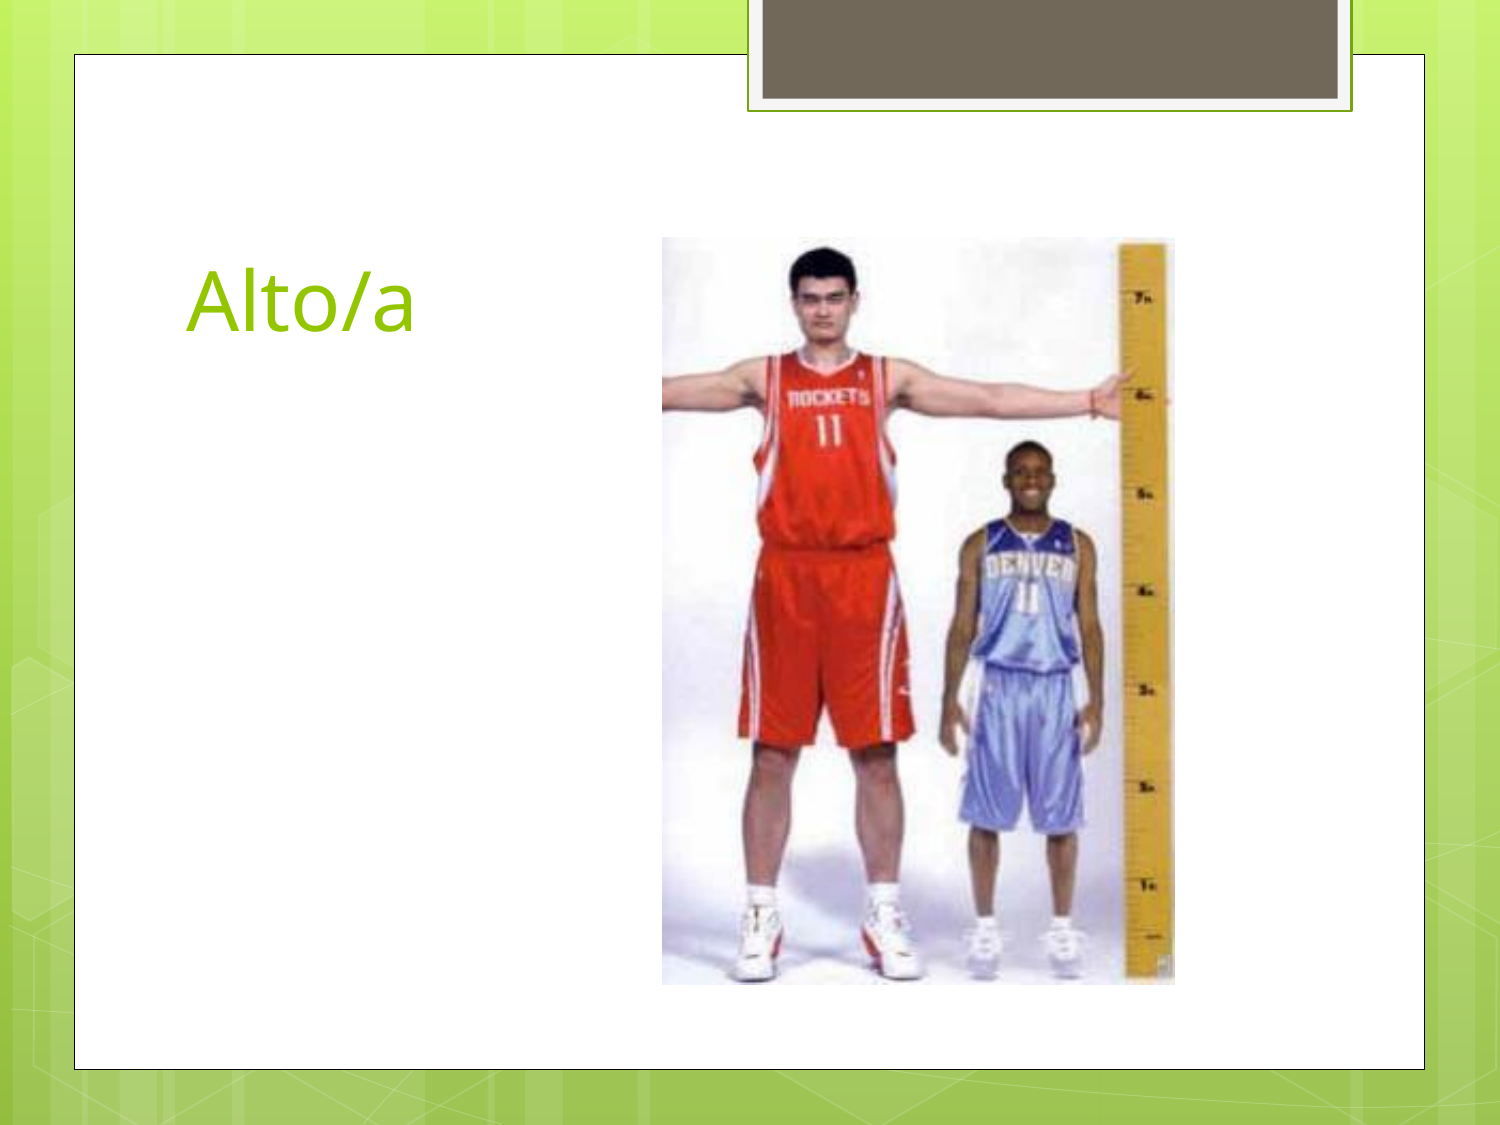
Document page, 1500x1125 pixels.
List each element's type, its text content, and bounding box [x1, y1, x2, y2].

picture [662, 237, 1176, 986]
title Alto/a [171, 168, 1324, 357]
